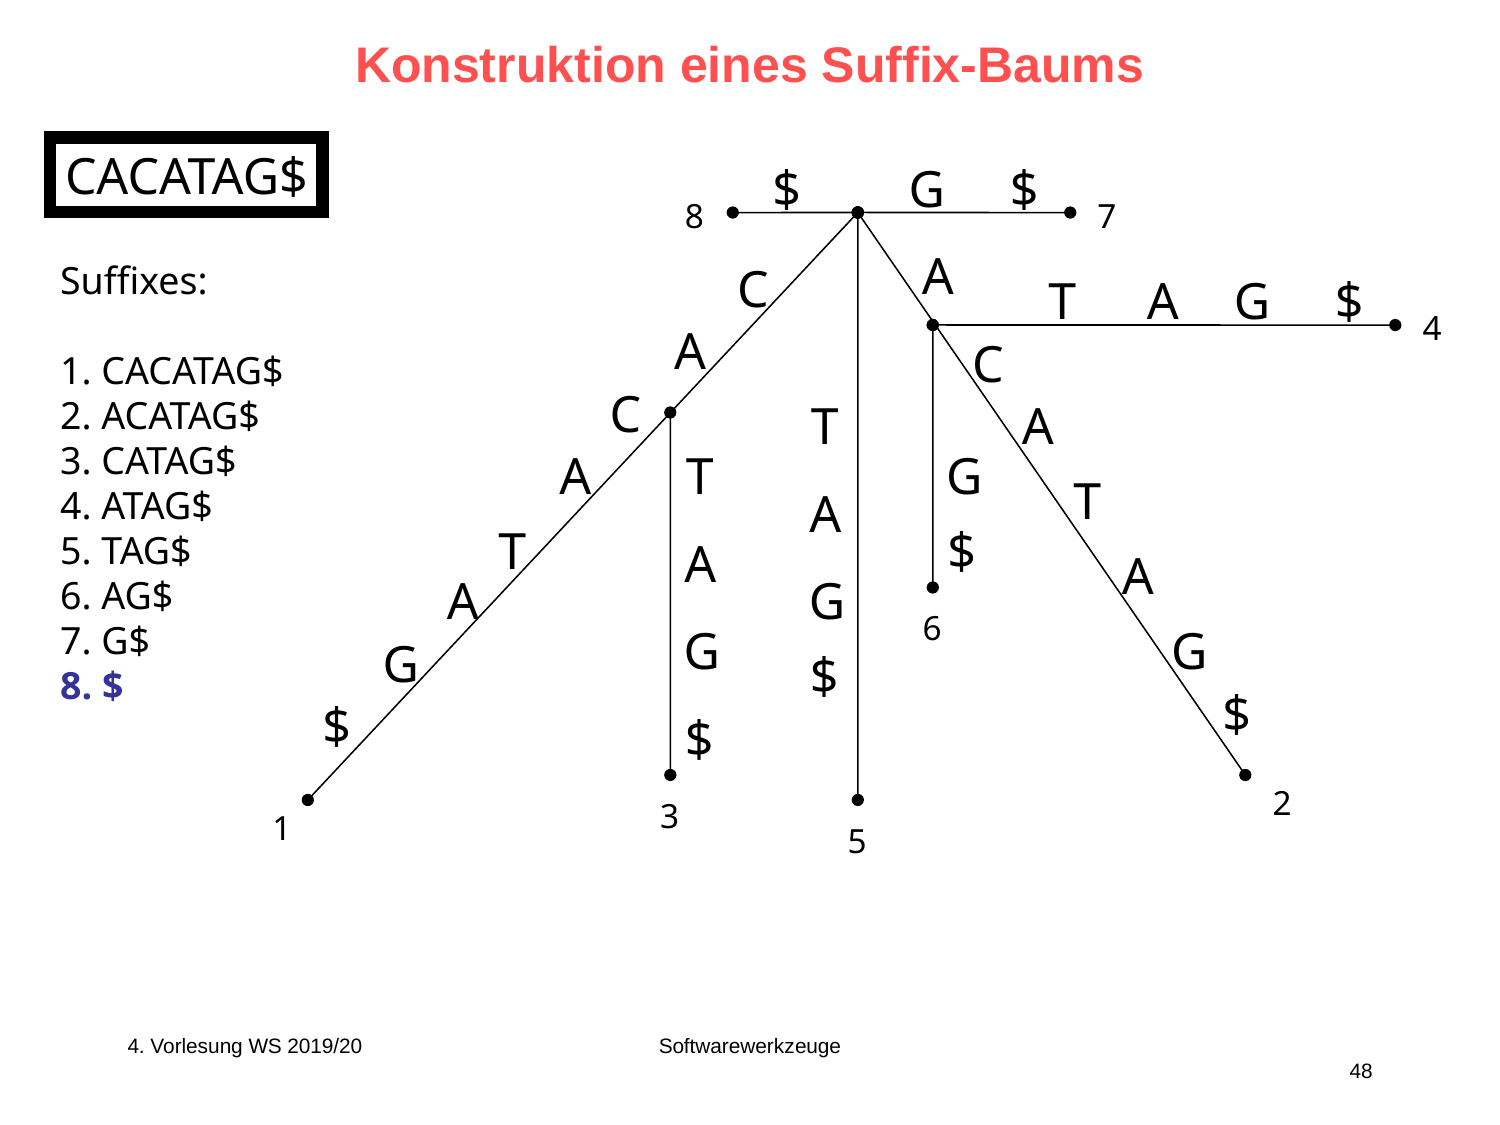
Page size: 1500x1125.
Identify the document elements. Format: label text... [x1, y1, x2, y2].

text_box A [1007, 387, 1069, 463]
text_box A [1132, 262, 1194, 338]
text_box $ [757, 149, 816, 225]
text_box 2 [1257, 774, 1308, 830]
text_box A [544, 437, 607, 513]
text_box Suffixes: 1. CACATAG$ 2. ACATAG$ 3. CATAG$ 4. ATAG$ 5. TAG$ 6. AG$ 7. G$ 8. $ [45, 249, 299, 715]
text_box 3 [645, 787, 694, 843]
text_box [1227, 750, 1252, 782]
text_box $ [795, 637, 854, 713]
text_box [664, 406, 677, 524]
text_box G [793, 562, 860, 638]
text_box G [931, 437, 998, 513]
text_box $ [1320, 262, 1379, 338]
text_box [926, 581, 939, 594]
footer Softwarewerkzeuge [512, 1024, 988, 1101]
text_box T [483, 512, 542, 588]
text_box $ [307, 687, 366, 763]
text_box A [669, 524, 732, 600]
text_box 8 [670, 187, 719, 243]
text_box T [1058, 462, 1117, 538]
text_box G [669, 612, 736, 688]
text_box [301, 763, 343, 806]
text_box $ [1207, 674, 1266, 750]
text_box 7 [1082, 187, 1132, 243]
text_box [726, 206, 757, 219]
text_box T [671, 437, 729, 513]
text_box C [957, 326, 1019, 400]
text_box G [1219, 262, 1285, 338]
text_box C [594, 374, 656, 450]
text_box [926, 318, 939, 437]
text_box T [796, 387, 854, 463]
text_box $ [995, 149, 1054, 225]
text_box $ [670, 699, 729, 775]
text_box 1 [257, 799, 307, 855]
text_box A [907, 237, 969, 313]
slide_number 48 [1074, 1024, 1388, 1101]
text_box CACATAG$ [50, 137, 323, 213]
text_box 6 [907, 599, 957, 655]
title Konstruktion eines Suffix-Baums [112, 24, 1388, 100]
text_box T [1033, 262, 1092, 338]
text_box [1054, 206, 1077, 219]
slide_number 4. Vorlesung WS 2019/20 [112, 1024, 426, 1101]
text_box 4 [1407, 299, 1457, 355]
text_box G [367, 624, 434, 700]
text_box $ [932, 512, 991, 588]
text_box [664, 768, 677, 782]
text_box [1379, 318, 1402, 332]
text_box G [894, 149, 961, 225]
text_box [816, 206, 864, 219]
text_box G [1156, 612, 1223, 688]
text_box 5 [832, 812, 882, 868]
text_box A [432, 562, 494, 638]
text_box C [722, 249, 784, 325]
text_box [851, 638, 865, 807]
text_box A [659, 312, 721, 388]
text_box A [794, 474, 857, 550]
text_box A [1107, 537, 1169, 613]
